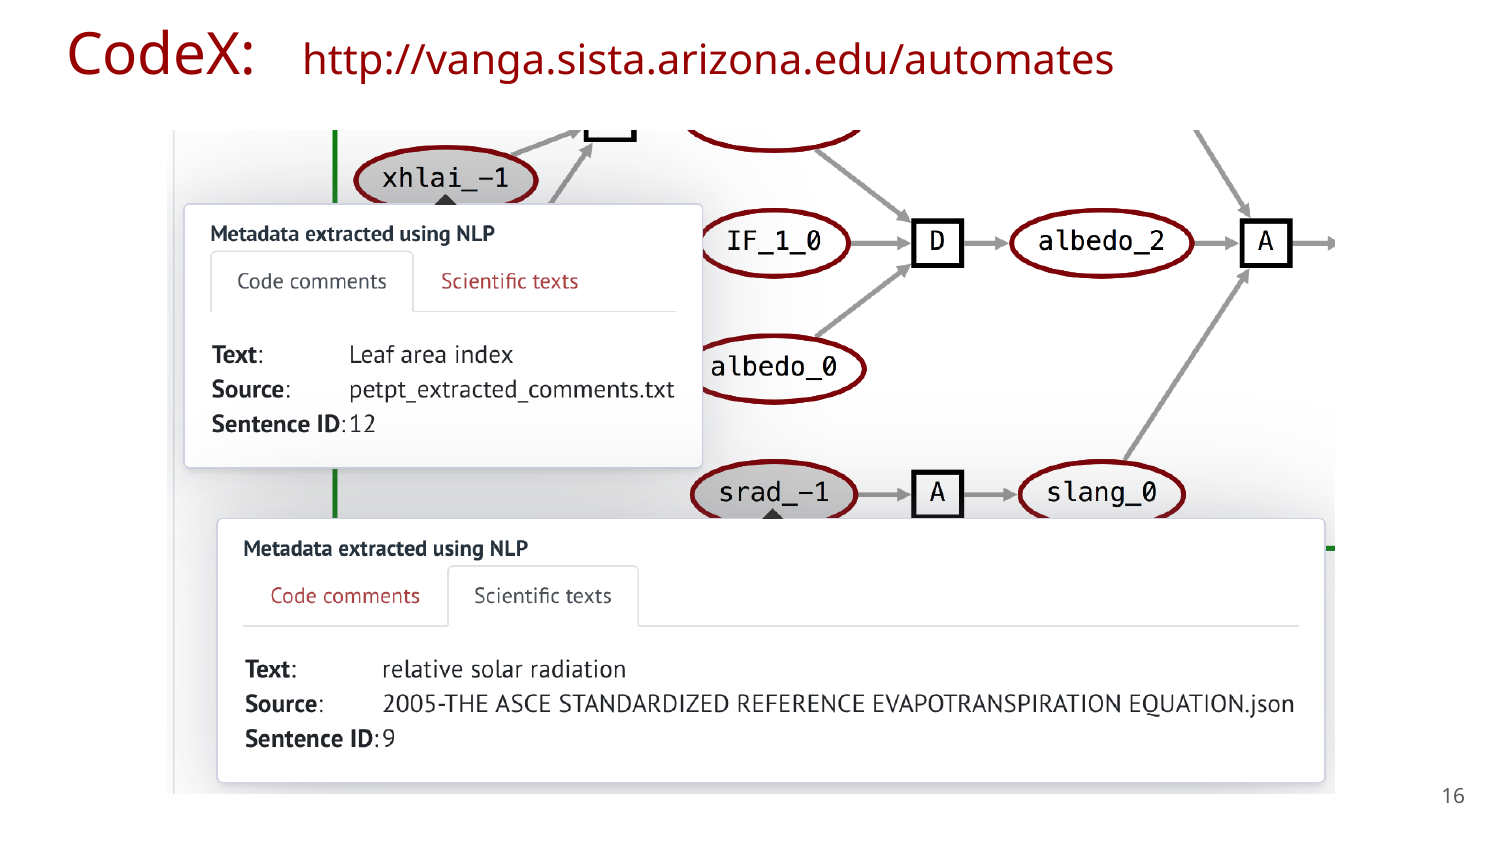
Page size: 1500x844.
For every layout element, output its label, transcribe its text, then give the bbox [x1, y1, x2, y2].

slide_number 16 [1389, 764, 1480, 830]
title CodeX: http://vanga.sista.arizona.edu/automates [51, 1, 1449, 96]
picture [167, 130, 1335, 794]
